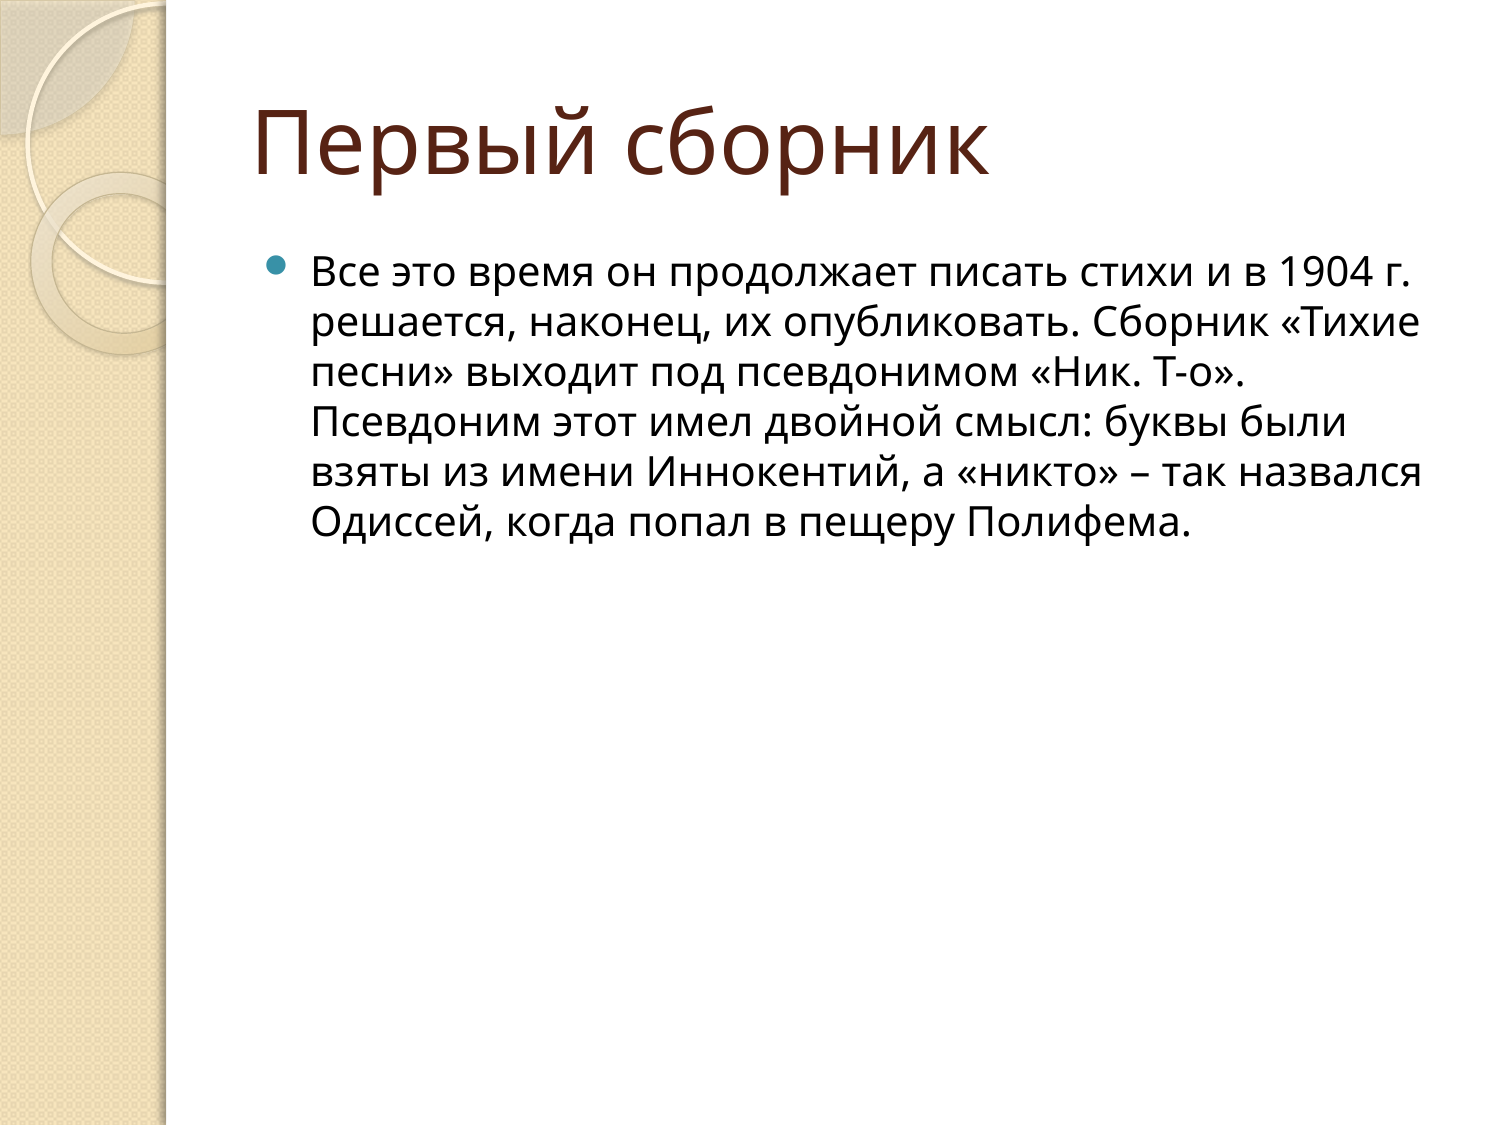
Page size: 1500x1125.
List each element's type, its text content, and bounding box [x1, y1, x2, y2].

title Первый сборник [235, 45, 1466, 233]
list Все это время он продолжает писать стихи и в 1904 г. решается, наконец, их опубликовать. Сборник «Тихие песни» выходит под псевдонимом «Ник. Т-о». Псевдоним этот имел двойной смысл: буквы были взяты из имени Иннокентий, а «никто» – так назвался Одиссей, когда попал в пещеру Полифема. [235, 237, 1466, 1025]
